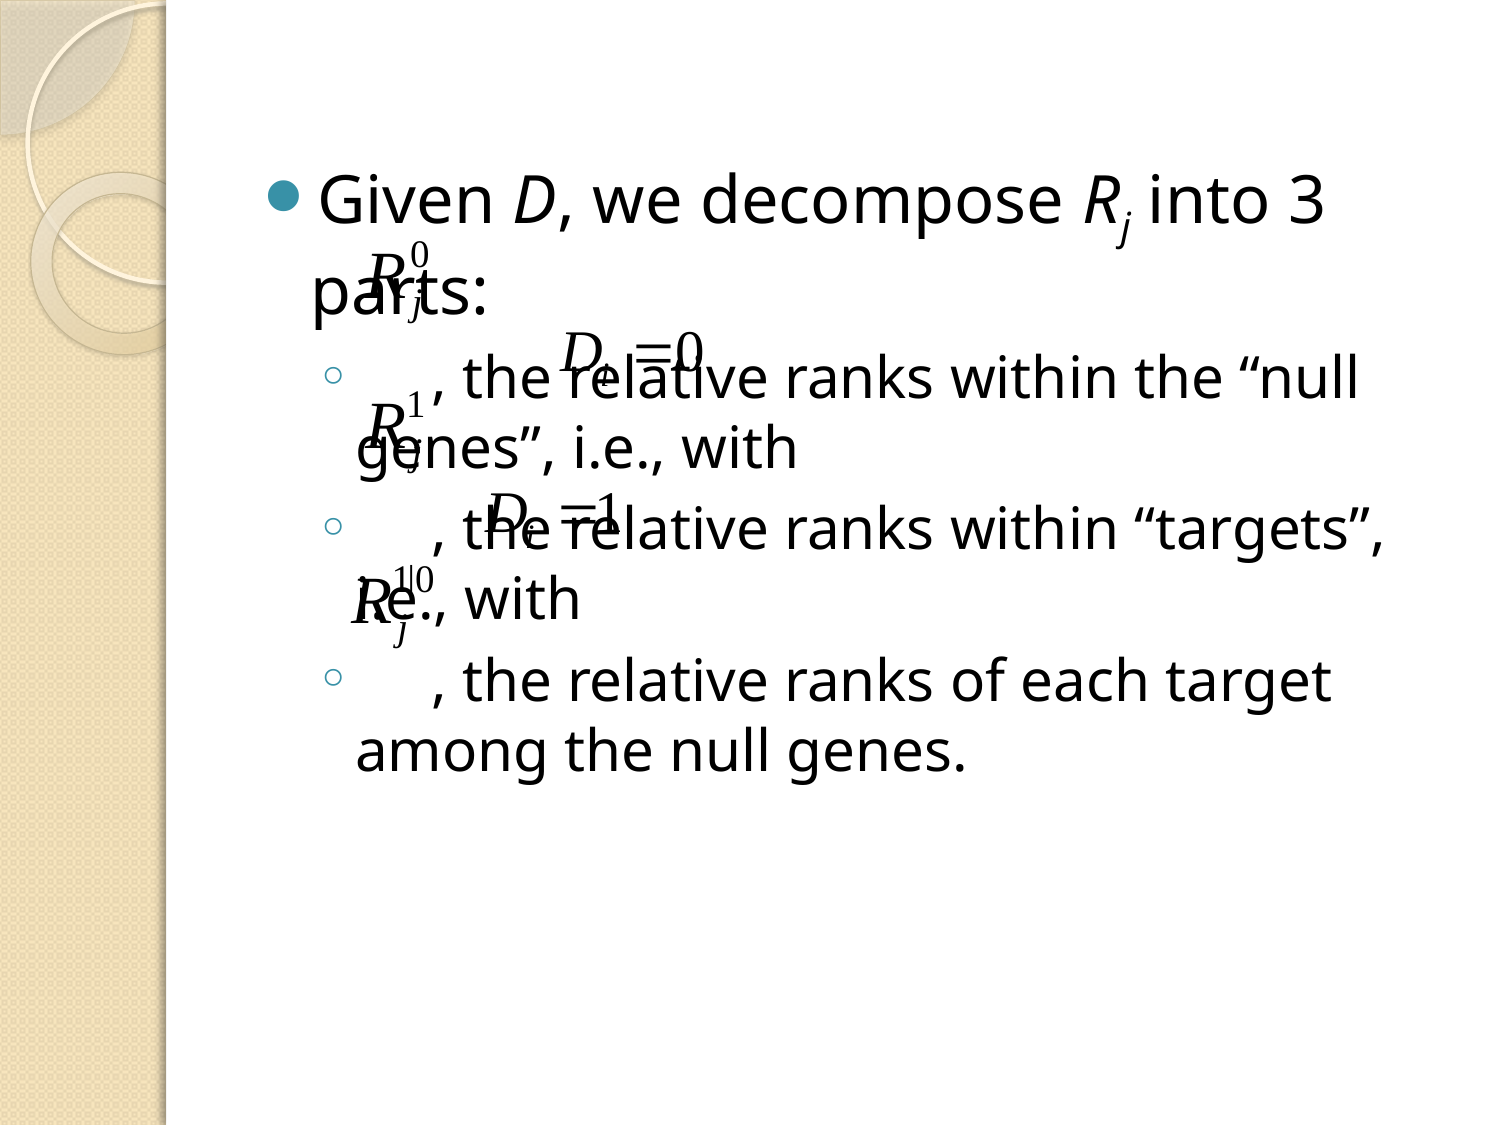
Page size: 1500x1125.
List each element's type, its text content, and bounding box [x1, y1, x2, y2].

list Given D, we decompose Rj into 3 parts: , the relative ranks within the “null genes”, i.e., with , the relative ranks within “targets”, i.e., with , the relative ranks of each target among the null genes. [235, 149, 1466, 1025]
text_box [474, 473, 628, 563]
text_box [549, 312, 713, 402]
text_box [338, 549, 446, 663]
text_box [353, 224, 444, 338]
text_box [353, 374, 438, 488]
